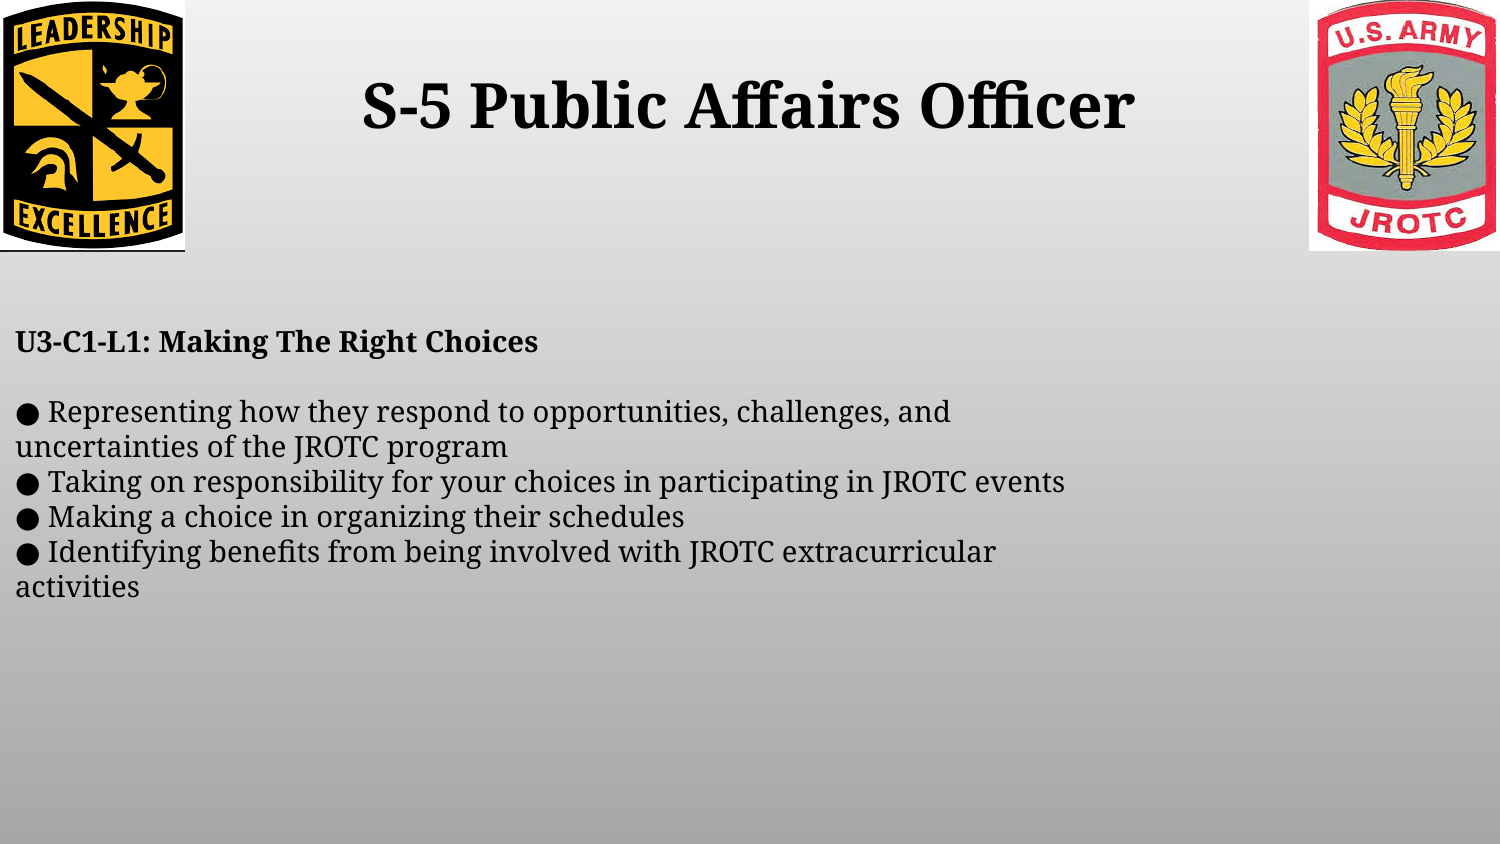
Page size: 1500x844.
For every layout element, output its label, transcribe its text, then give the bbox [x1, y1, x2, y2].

picture [0, 0, 185, 252]
text_box S-5 Public Affairs Officer [186, 0, 1305, 189]
text_box U3-C1-L1: Making The Right Choices ● Representing how they respond to opportunities, challenges, and uncertainties of the JROTC program ● Taking on responsibility for your choices in participating in JROTC events ● Making a choice in organizing their schedules ● Identifying benefits from being involved with JROTC extracurricular activities [0, 308, 1500, 835]
picture [1308, 0, 1500, 251]
